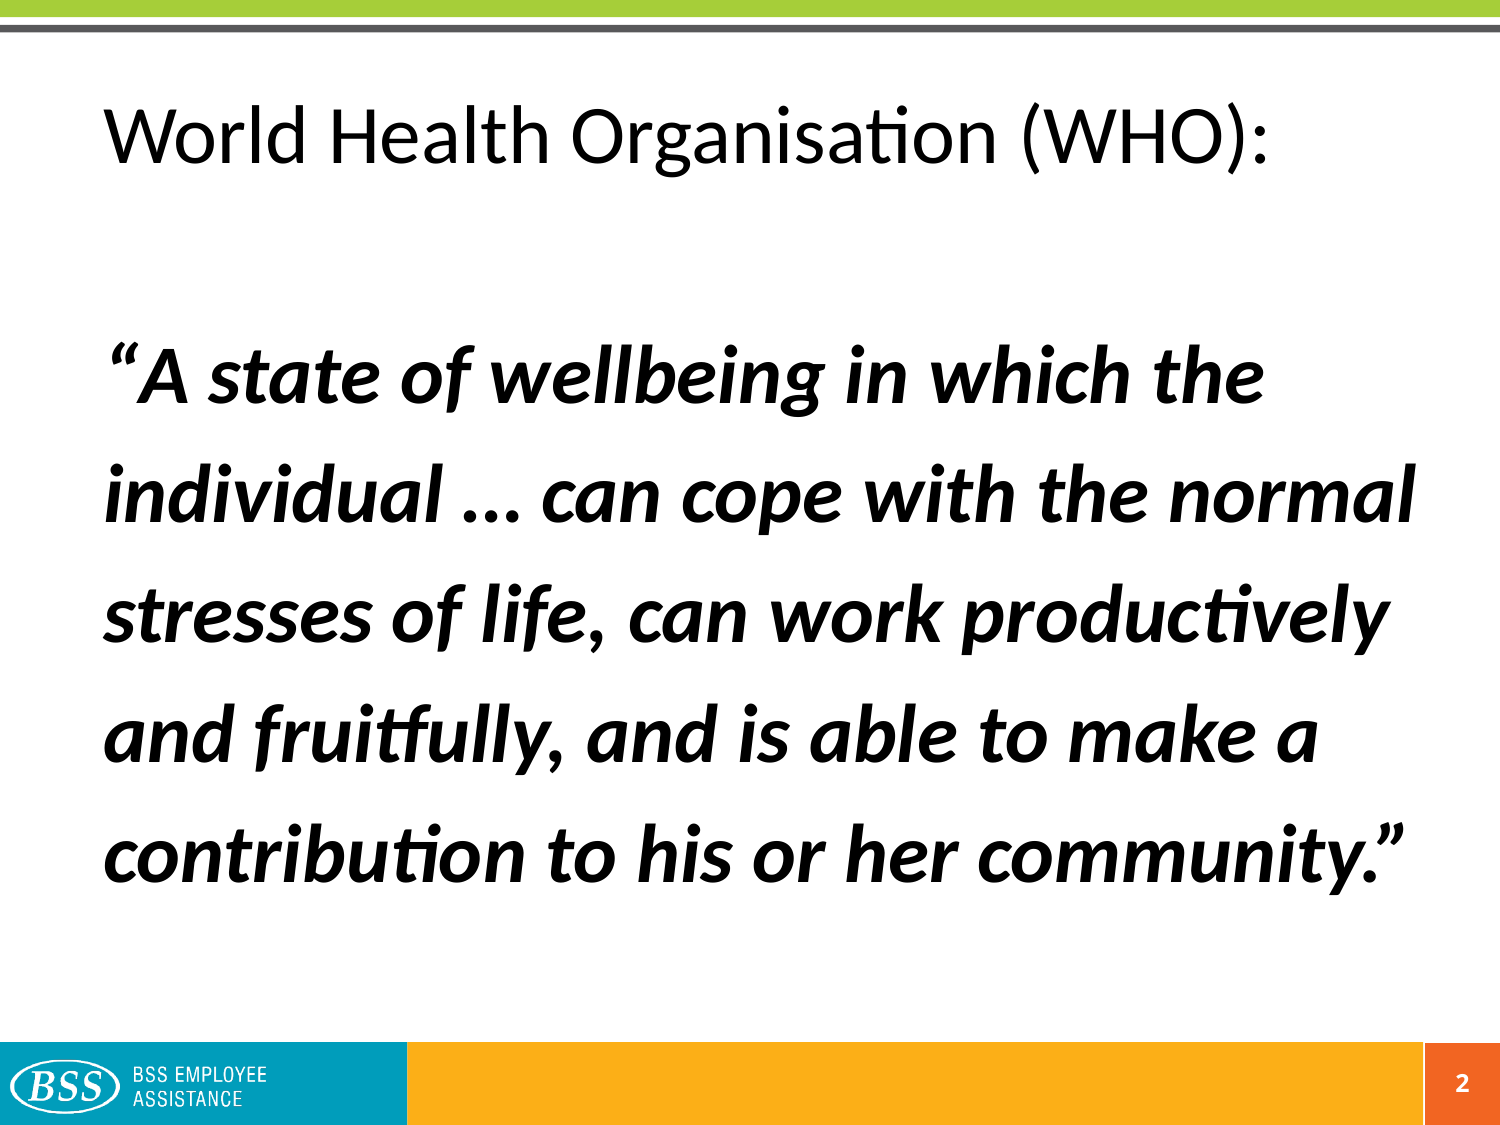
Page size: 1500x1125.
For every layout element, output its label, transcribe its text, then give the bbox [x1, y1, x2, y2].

slide_number 2 [1425, 1043, 1500, 1125]
picture [2, 1046, 274, 1122]
text_box World Health Organisation (WHO): “A state of wellbeing in which the individual … can cope with the normal stresses of life, can work productively and fruitfully, and is able to make a contribution to his or her community.” [88, 52, 1459, 907]
